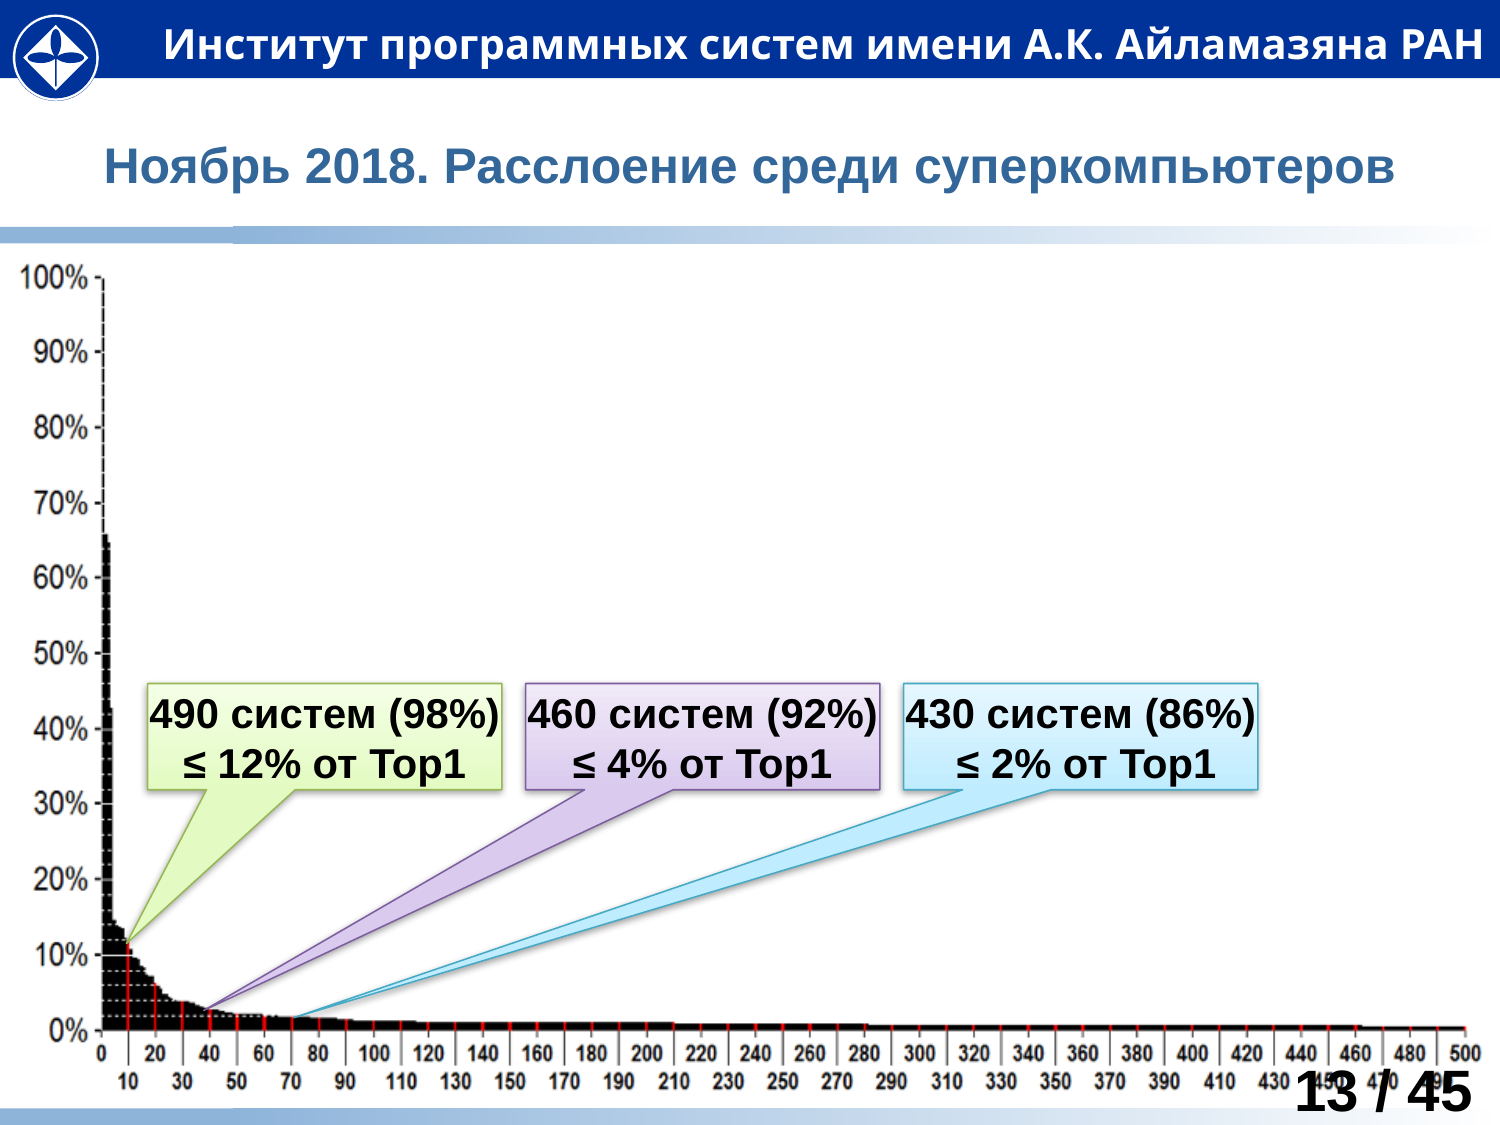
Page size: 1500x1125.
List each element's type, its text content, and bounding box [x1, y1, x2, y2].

title Ноябрь 2018. Расслоение среди суперкомпьютеров [0, 95, 1500, 232]
slide_number 13 / 45 [1257, 1058, 1488, 1118]
picture [17, 255, 1483, 1095]
